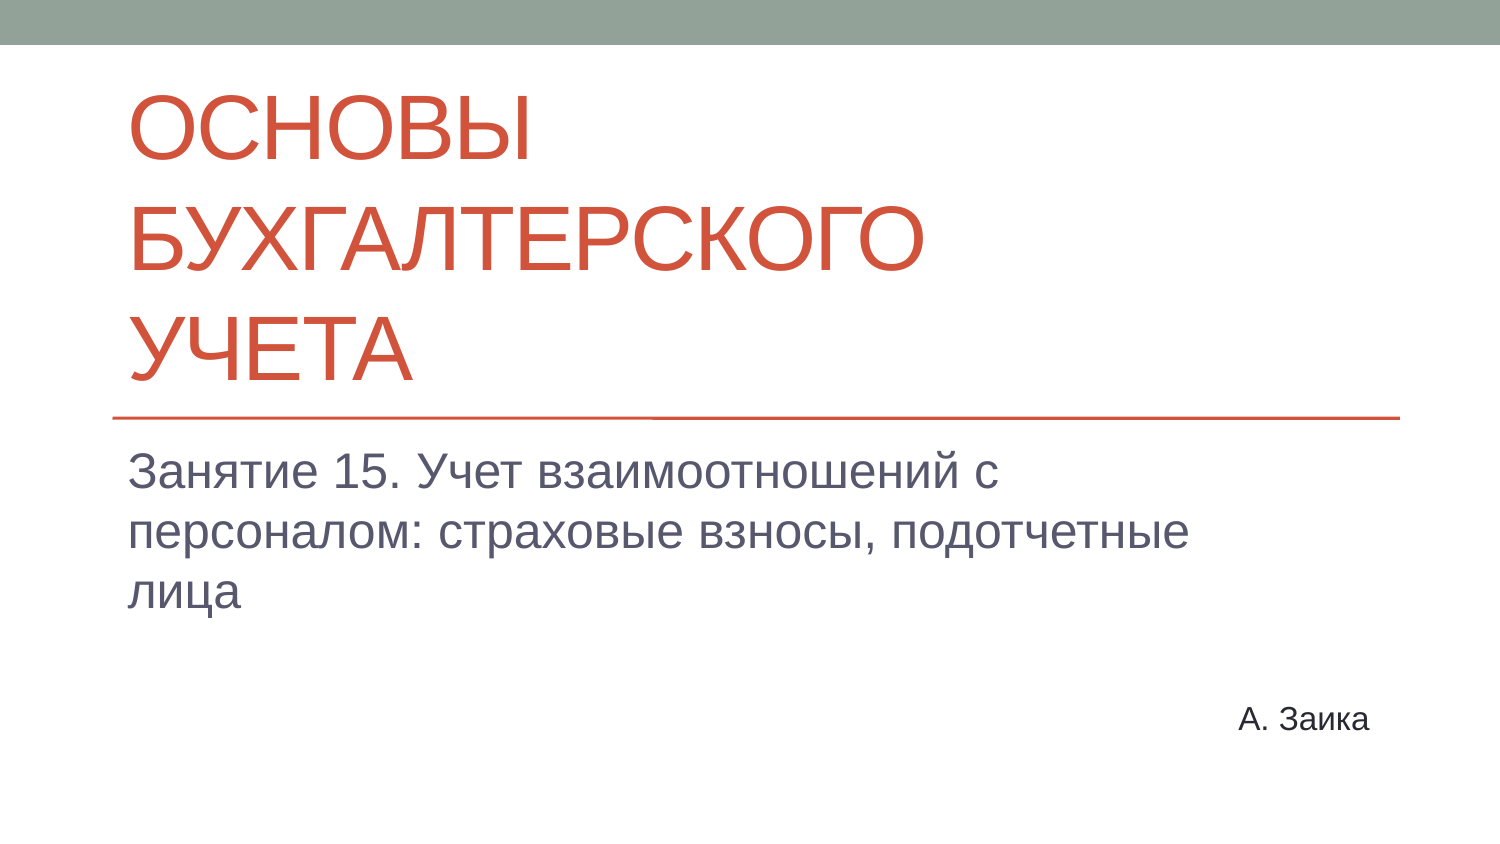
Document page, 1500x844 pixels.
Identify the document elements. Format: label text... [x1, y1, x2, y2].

subtitle Занятие 15. Учет взаимоотношений с персоналом: страховые взносы, подотчетные лица [112, 431, 1211, 647]
title Основы бухгалтерского учета [112, 55, 1400, 406]
text_box А. Заика [1223, 690, 1385, 745]
